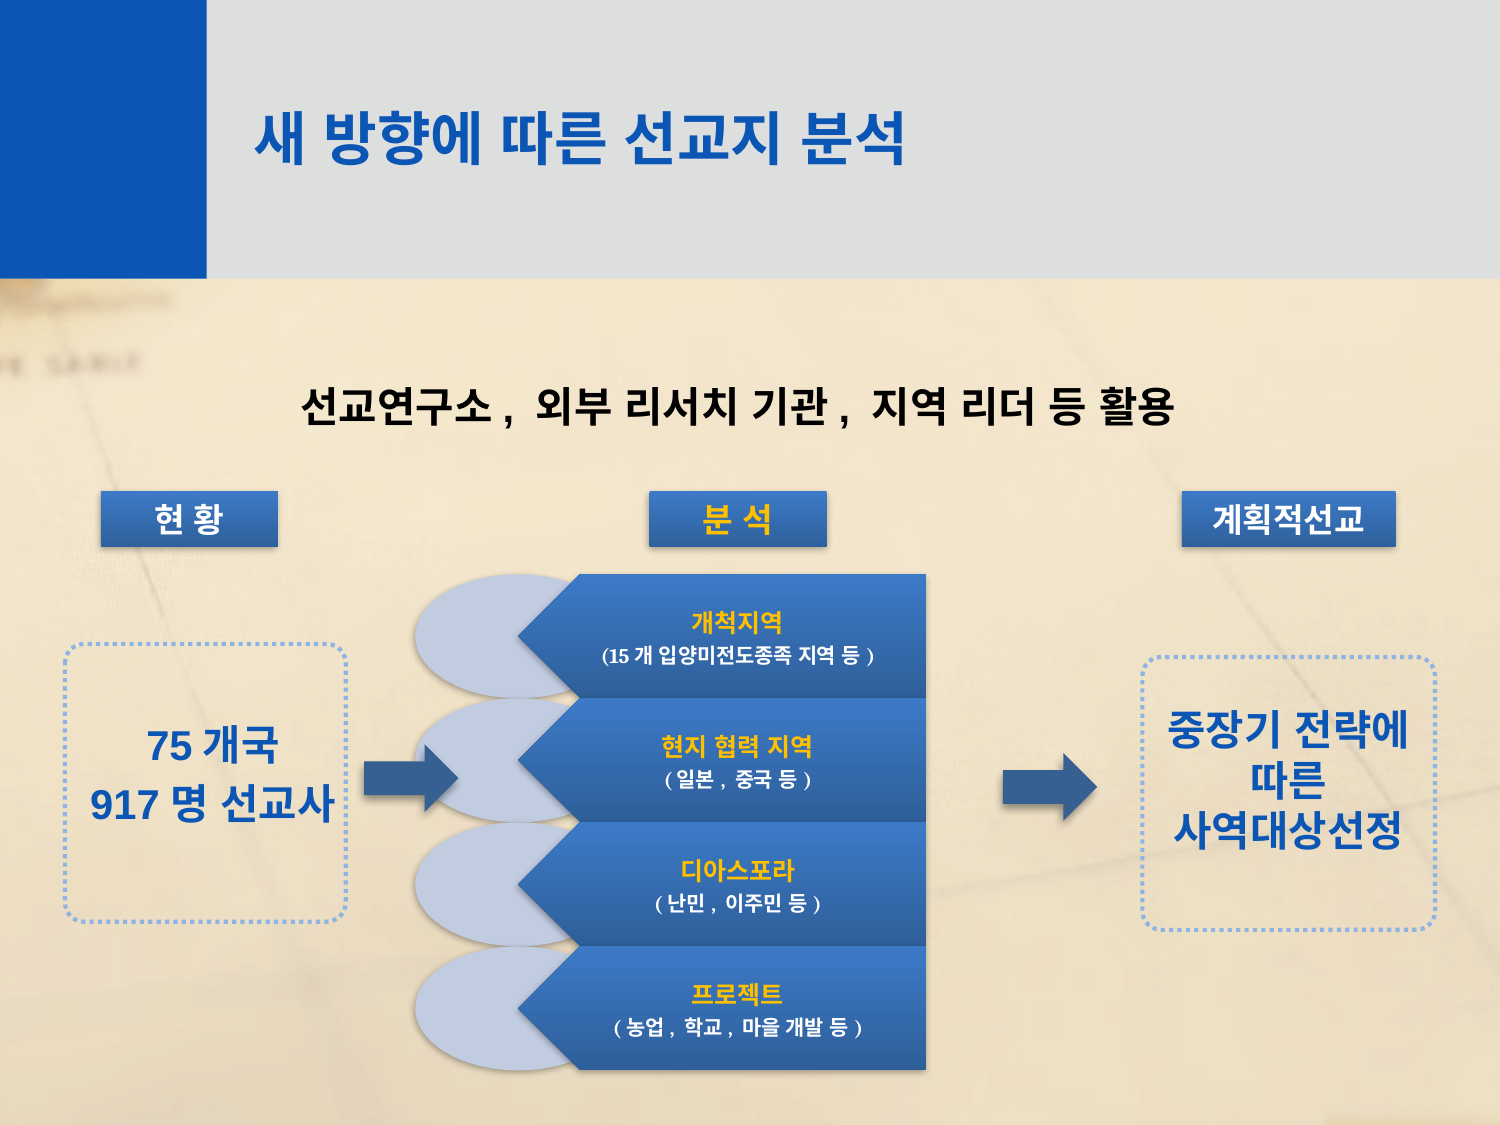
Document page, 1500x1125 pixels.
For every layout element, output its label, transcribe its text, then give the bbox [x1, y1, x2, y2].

text_box 분 석 [649, 491, 827, 547]
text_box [1142, 656, 1436, 931]
text_box [361, 759, 409, 798]
text_box 계획적선교 [1181, 491, 1396, 547]
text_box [64, 643, 347, 922]
text_box 현 황 [100, 491, 278, 547]
text_box [1033, 751, 1100, 823]
text_box 선교연구소, 외부 리서치 기관, 지역 리더 등 활용 [100, 373, 1376, 439]
list 새 방향에 따른 선교지 분석 [253, 101, 1421, 173]
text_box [414, 574, 1030, 1071]
